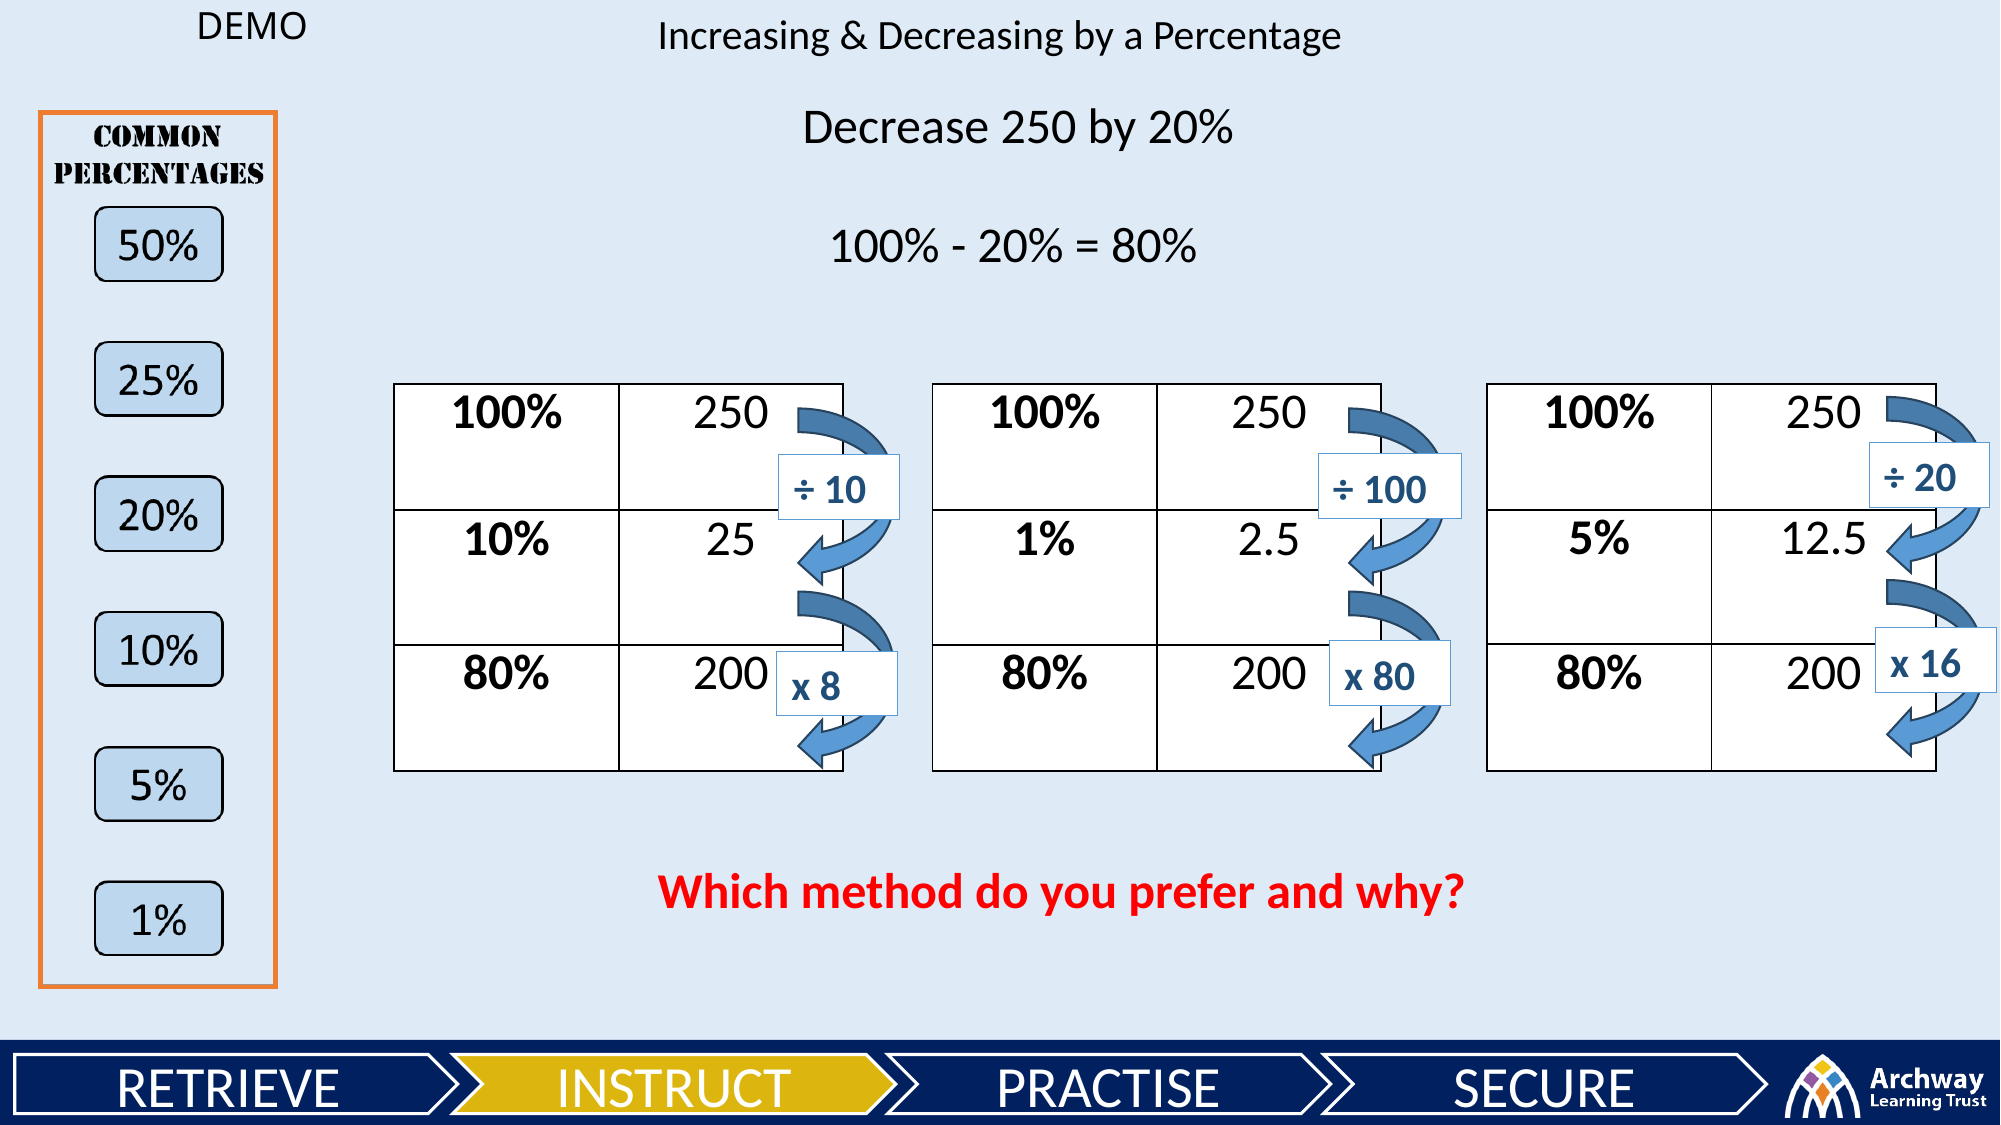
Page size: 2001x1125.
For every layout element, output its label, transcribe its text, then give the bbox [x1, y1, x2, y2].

text_box [1885, 693, 1981, 759]
table_cell 200 [620, 646, 842, 770]
picture [1783, 1053, 1987, 1118]
table_cell 200 [1158, 646, 1380, 770]
text_box Increasing & Decreasing by a Percentage [642, 0, 1358, 65]
text_box [1885, 508, 1981, 576]
table_header 250 [620, 385, 842, 509]
text_box [1347, 706, 1442, 770]
table_cell 200 [1712, 645, 1935, 770]
table_header 250 [1158, 385, 1380, 509]
text_box DEMO [181, 0, 323, 55]
table_cell 80% [395, 646, 618, 770]
table_cell 2.5 [1158, 511, 1380, 644]
table_cell 80% [933, 646, 1156, 770]
table_header 100% [395, 385, 618, 509]
text_box [1886, 395, 1977, 442]
picture [32, 107, 282, 989]
text_box [1347, 519, 1443, 587]
table_cell 5% [1488, 511, 1711, 643]
text_box ÷ 20 [1869, 442, 1990, 508]
text_box [1886, 578, 1978, 627]
table_cell 25 [620, 511, 842, 644]
table_header 100% [1488, 385, 1711, 509]
text_box Decrease 250 by 20% [787, 85, 1250, 161]
text_box [797, 407, 888, 454]
table_cell 1% [933, 511, 1156, 644]
table_cell 10% [395, 511, 618, 644]
text_box [1348, 590, 1441, 640]
text_box Which method do you prefer and why? [639, 851, 1485, 927]
text_box [797, 590, 893, 651]
text_box ÷ 100 [1318, 453, 1462, 519]
table_header 100% [933, 385, 1156, 509]
text_box [1348, 407, 1439, 453]
text_box [796, 520, 892, 587]
text_box x 16 [1875, 627, 1997, 693]
table_cell 12.5 [1712, 511, 1935, 643]
text_box x 80 [1329, 640, 1451, 706]
text_box ÷ 10 [778, 454, 900, 520]
text_box 100% - 20% = 80% [813, 205, 1224, 280]
text_box [796, 716, 886, 770]
text_box x 8 [776, 651, 898, 716]
table_cell 80% [1488, 645, 1711, 770]
table_header 250 [1712, 385, 1935, 509]
